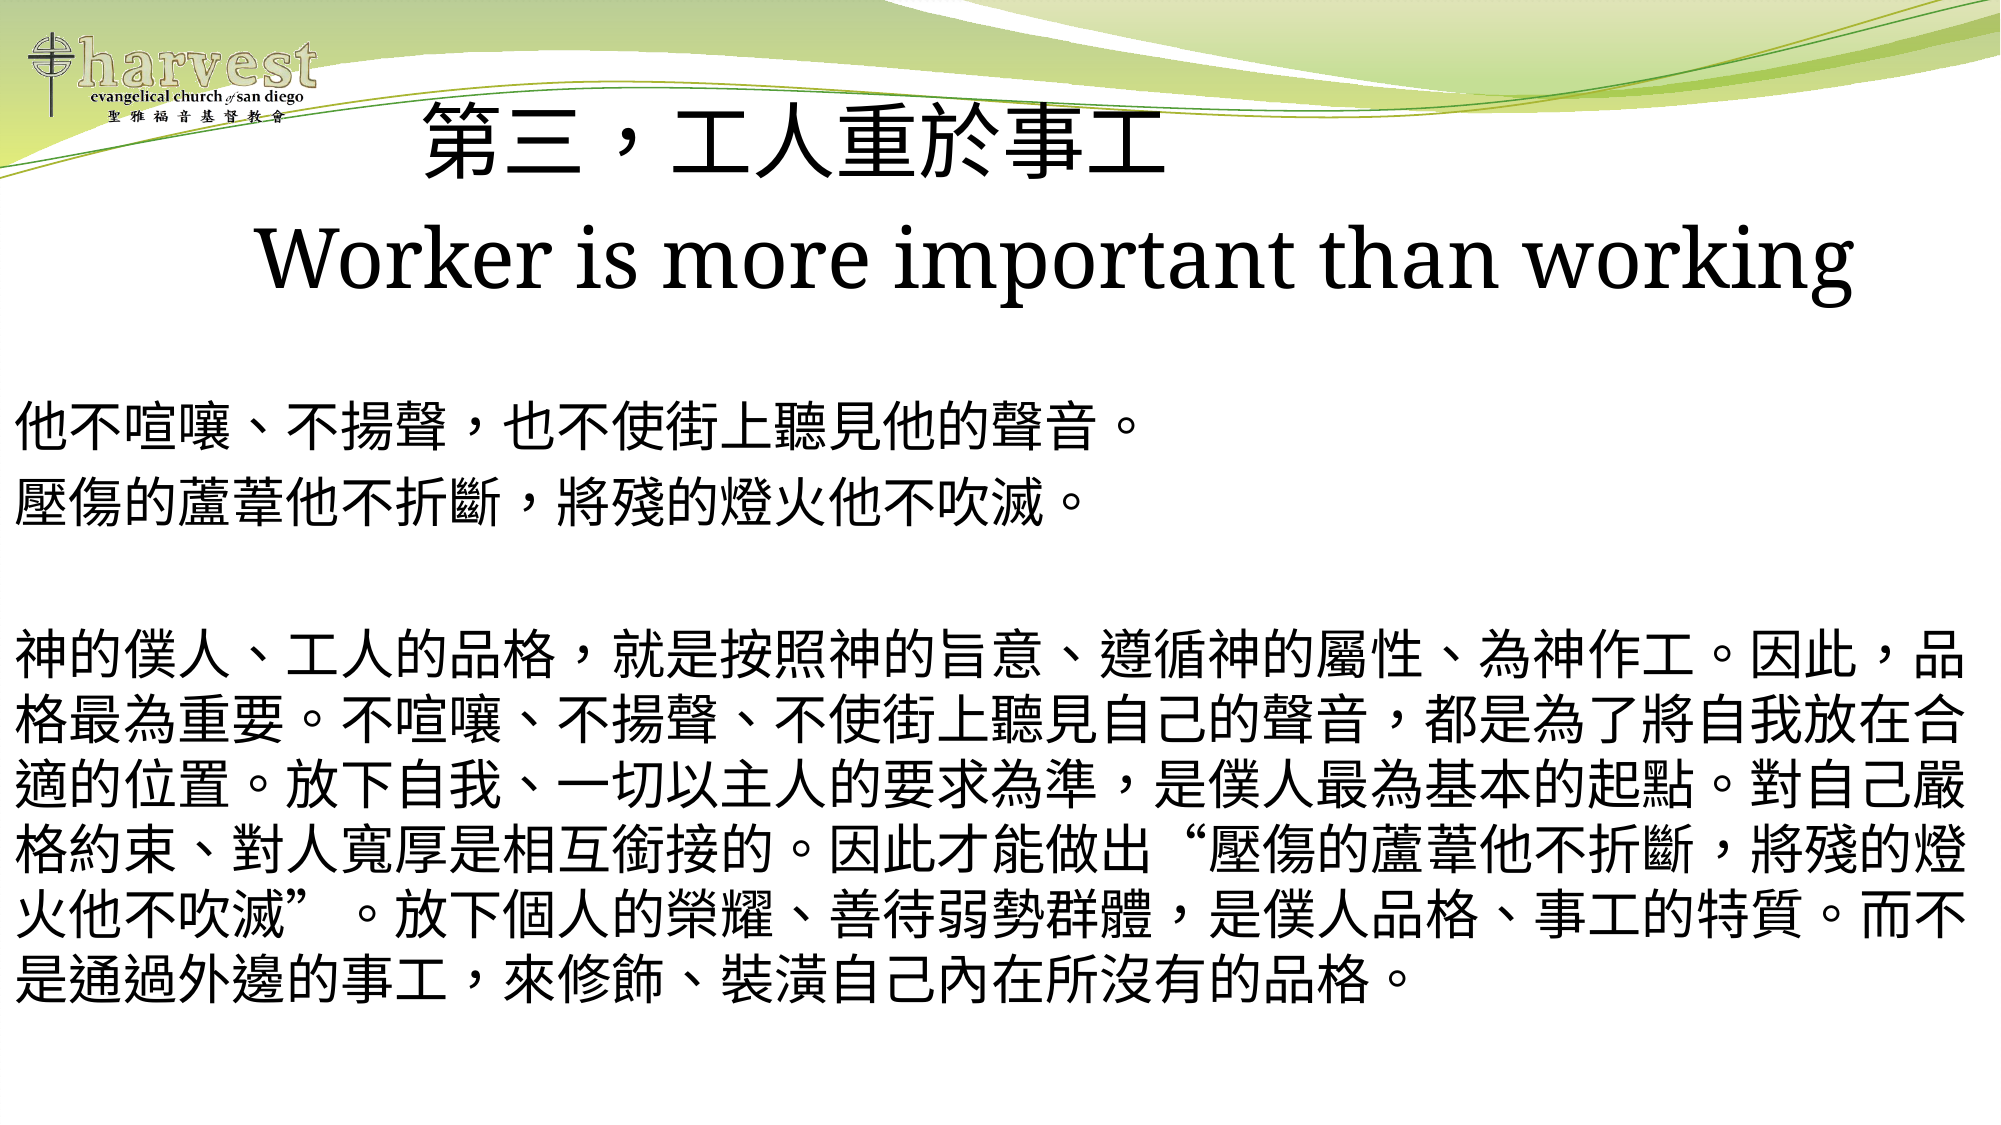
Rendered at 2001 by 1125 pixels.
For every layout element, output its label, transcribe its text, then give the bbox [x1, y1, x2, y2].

list 第三，工人重於事工 Worker is more important than working 他不喧嚷、不揚聲，也不使街上聽見他的聲音。 壓傷的蘆葦他不折斷，將殘的燈火他不吹滅。 神的僕人、工人的品格，就是按照神的旨意、遵循神的屬性、為神作工。因此，品格最為重要。不喧嚷、不揚聲、不使街上聽見自己的聲音，都是為了將自我放在合適的位置。放下自我、一切以主人的要求為準，是僕人最為基本的起點。對自己嚴格約束、對人寬厚是相互銜接的。因此才能做出“壓傷的蘆葦他不折斷，將殘的燈火他不吹滅”。放下個人的榮耀、善待弱勢群體，是僕人品格、事工的特質。而不是通過外邊的事工，來修飾、裝潢自己內在所沒有的品格。 [0, 0, 2000, 1093]
